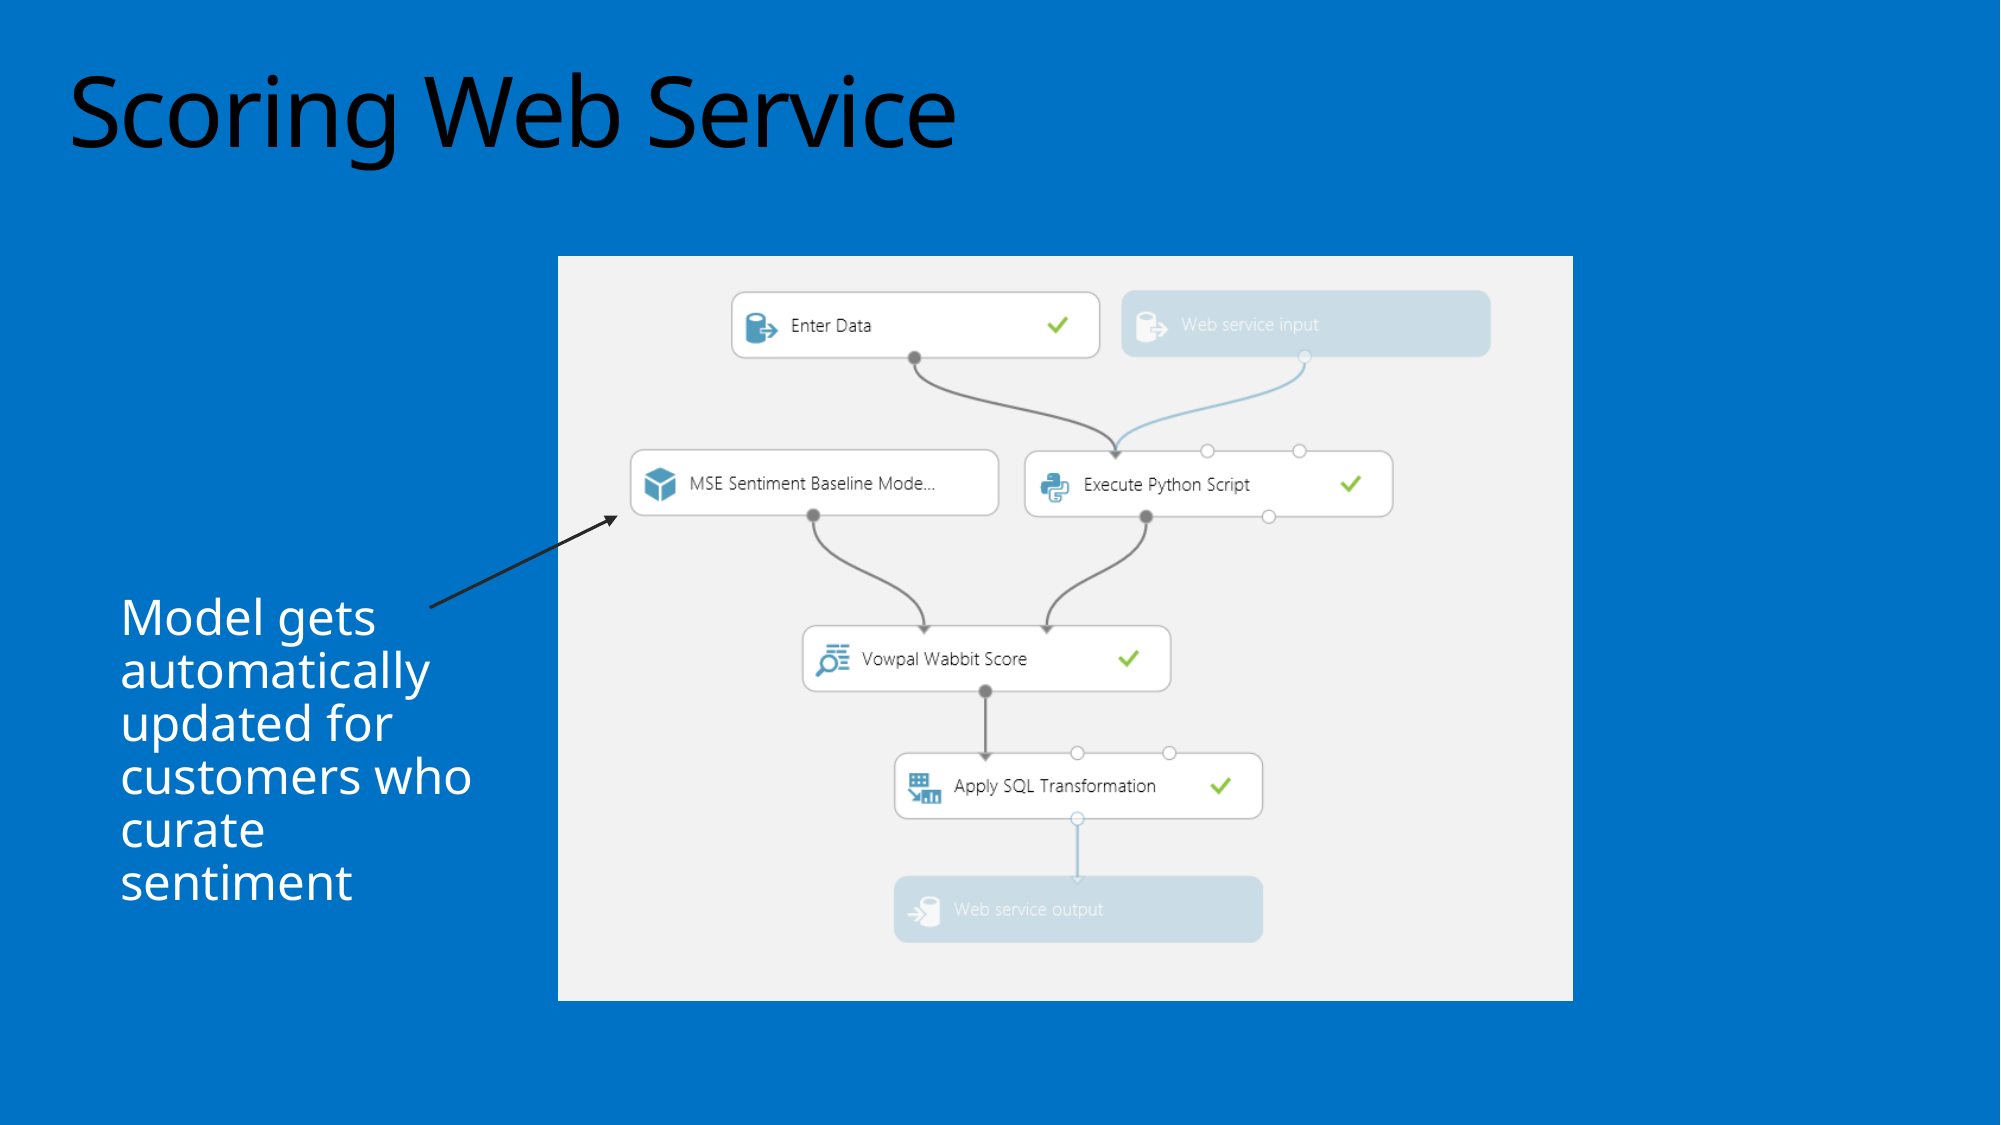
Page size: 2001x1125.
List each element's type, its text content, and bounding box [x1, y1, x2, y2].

picture [558, 255, 1573, 1001]
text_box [429, 515, 618, 609]
title Scoring Web Service [44, 47, 1957, 196]
text_box Model gets automatically updated for customers who curate sentiment [90, 570, 538, 935]
